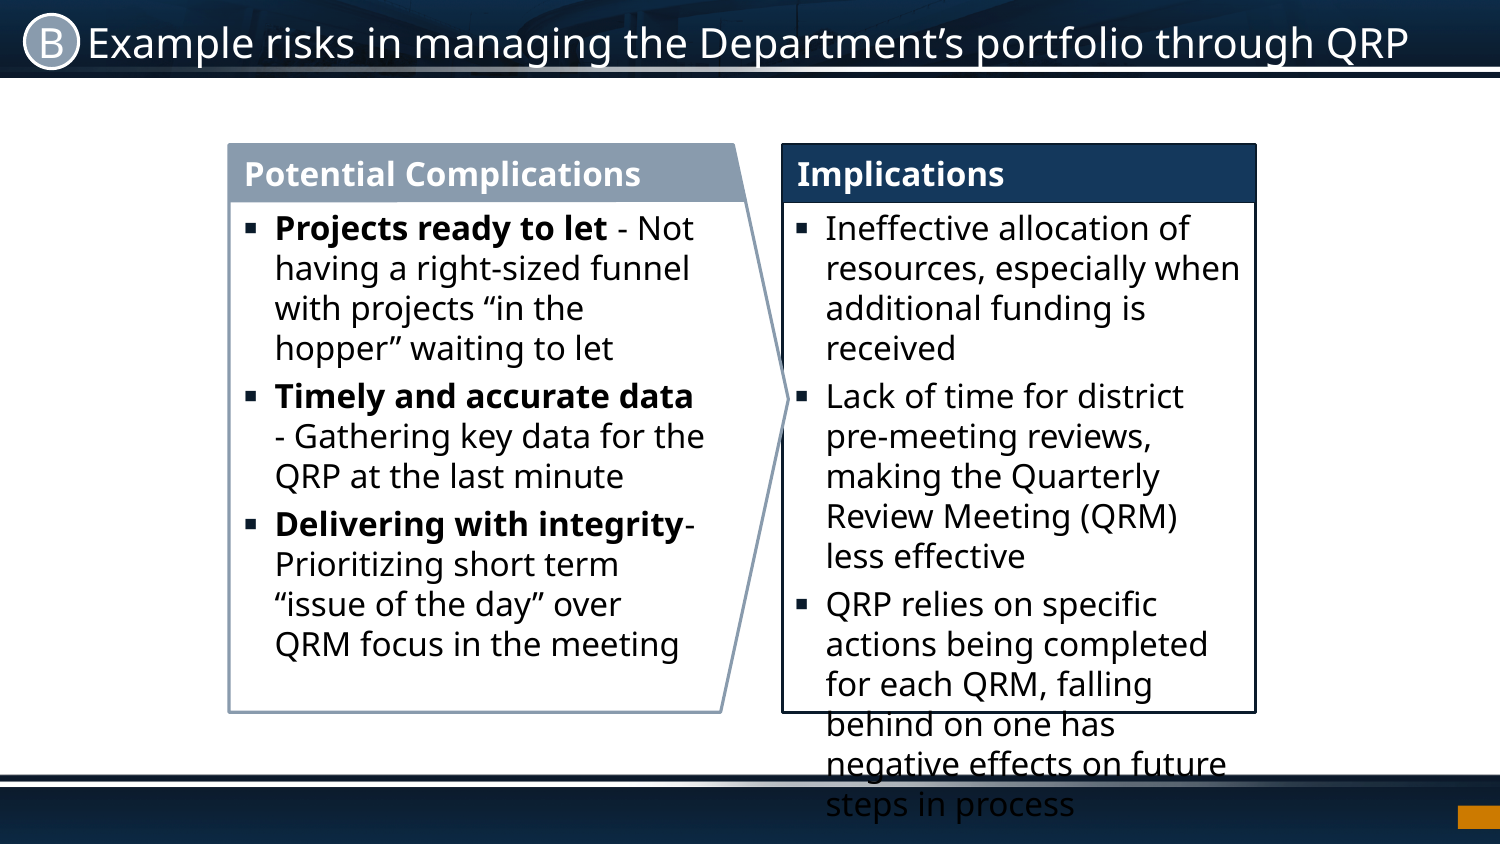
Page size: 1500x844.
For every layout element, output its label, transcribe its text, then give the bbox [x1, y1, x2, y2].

picture [0, 774, 1500, 844]
picture [0, 0, 1500, 78]
text_box Potential Complications [229, 144, 748, 203]
text_box Ineffective allocation of resources, especially when additional funding is received Lack of time for district pre-meeting reviews, making the Quarterly Review Meeting (QRM) less effective QRP relies on specific actions being completed for each QRM, falling behind on one has negative effects on future steps in process [793, 207, 1244, 823]
text_box [782, 203, 1256, 713]
text_box [229, 202, 789, 713]
text_box Implications [782, 144, 1256, 203]
title Example risks in managing the Department’s portfolio through QRP [26, 16, 1458, 158]
text_box B [22, 12, 81, 71]
text_box Projects ready to let - Not having a right-sized funnel with projects “in the hopper” waiting to let Timely and accurate data - Gathering key data for the QRP at the last minute Delivering with integrity- Prioritizing short term “issue of the day” over QRM focus in the meeting [242, 207, 709, 664]
